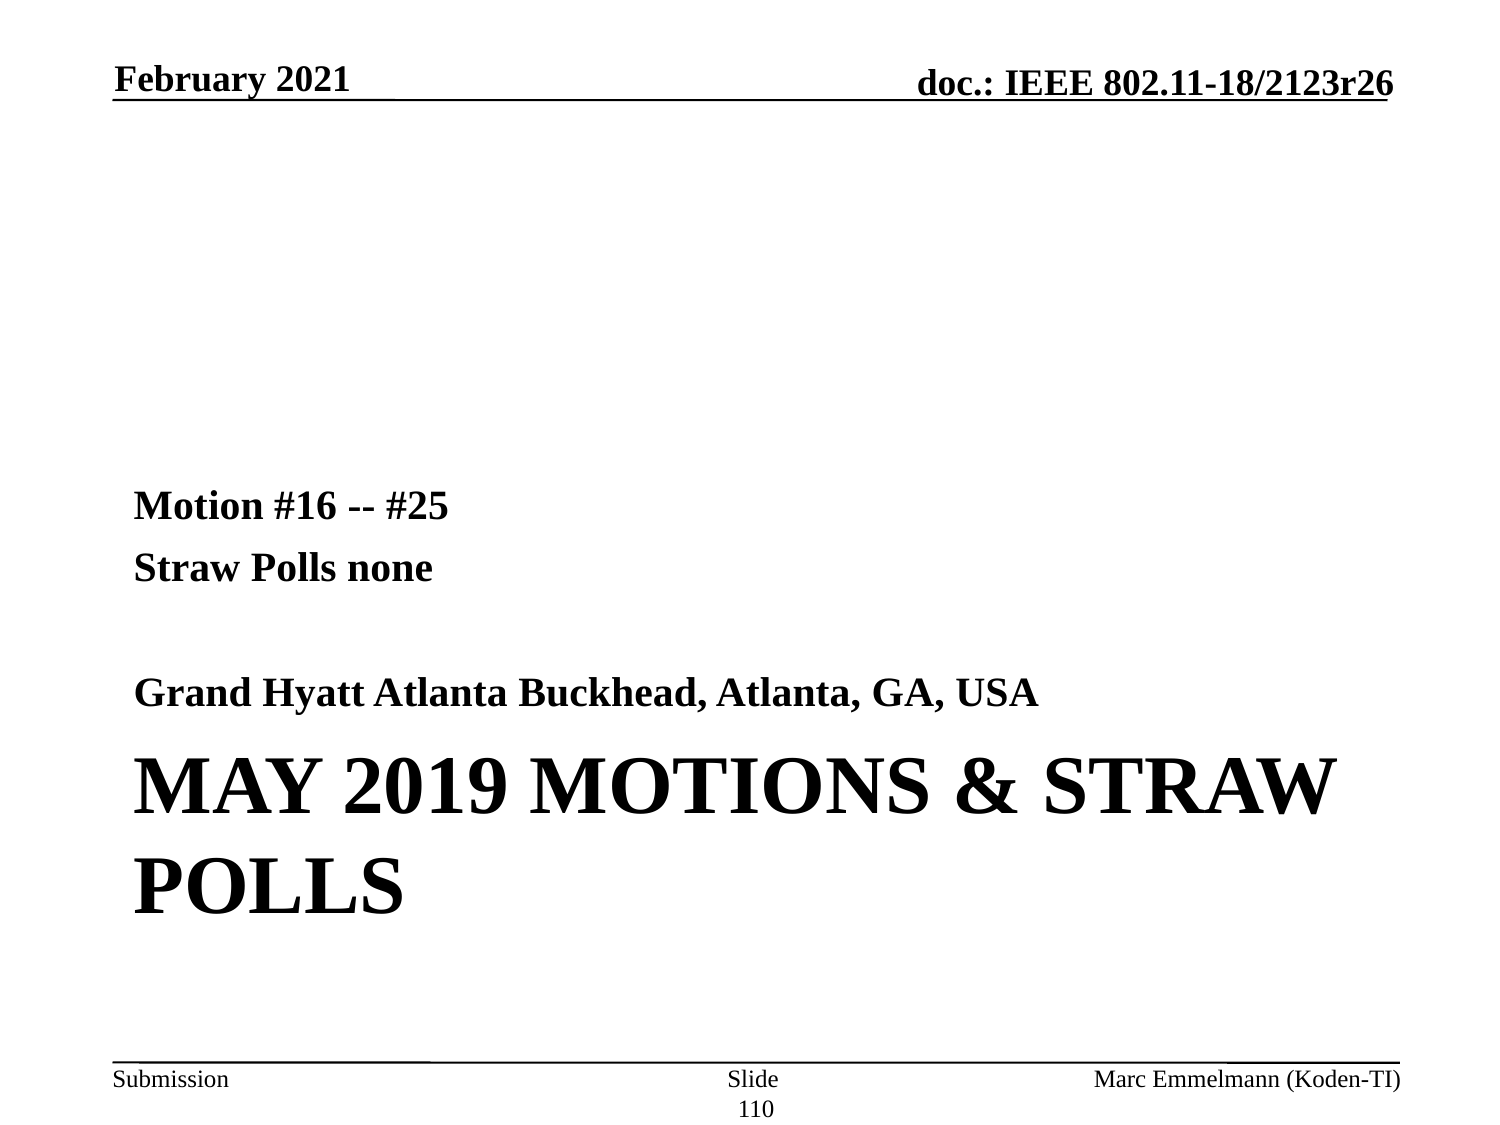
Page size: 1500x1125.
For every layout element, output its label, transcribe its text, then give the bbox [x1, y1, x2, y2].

slide_number Slide 110 [712, 1061, 800, 1123]
title May 2019 Motions & Straw Polls [118, 724, 1394, 947]
footer Marc Emmelmann (Koden-TI) [878, 1061, 1402, 1093]
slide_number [114, 54, 423, 100]
list Motion #16 -- #25 Straw Polls none Grand Hyatt Atlanta Buckhead, Atlanta, GA, USA [118, 476, 1394, 724]
